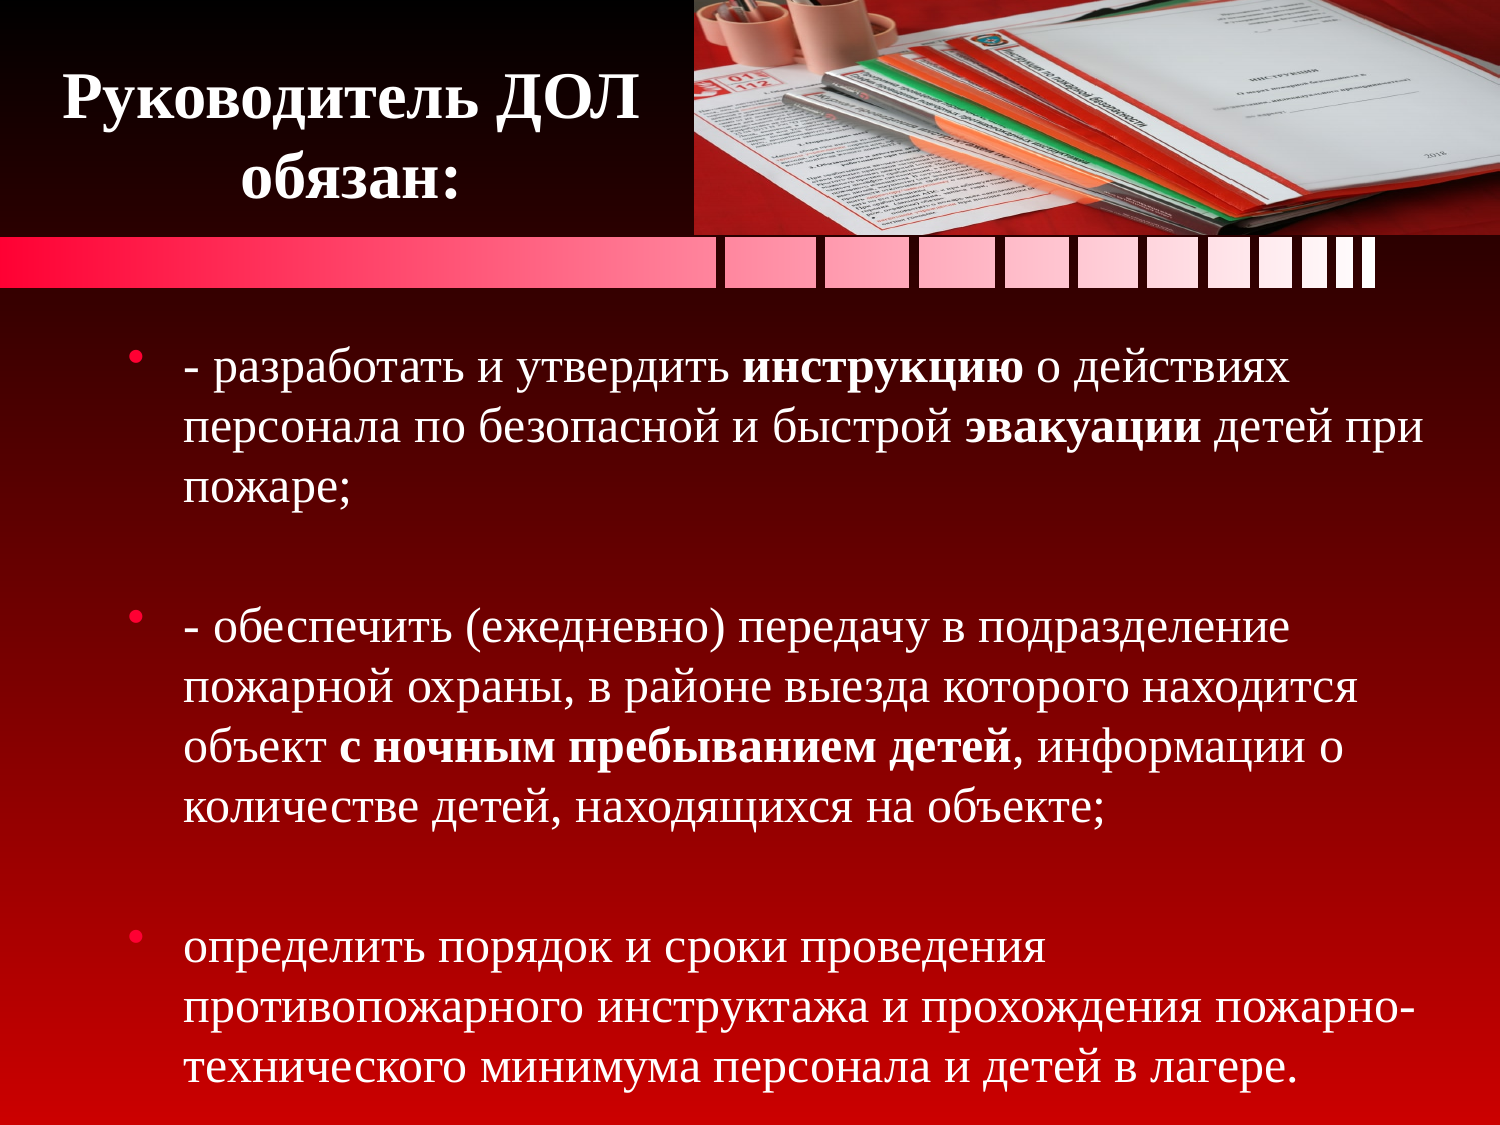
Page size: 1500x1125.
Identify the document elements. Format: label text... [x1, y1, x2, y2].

picture [693, 0, 1500, 235]
list - разработать и утвердить инструкцию о действиях персонала по безопасной и быстрой эвакуации детей при пожаре; - обеспечить (ежедневно) передачу в подразделение пожарной охраны, в районе выезда которого находится объект с ночным пребыванием детей, информации о количестве детей, находящихся на объекте; определить порядок и сроки проведения противопожарного инструктажа и прохождения пожарно-технического минимума персонала и детей в лагере. [112, 324, 1454, 1125]
title Руководитель ДОЛ обязан: [0, 34, 688, 220]
